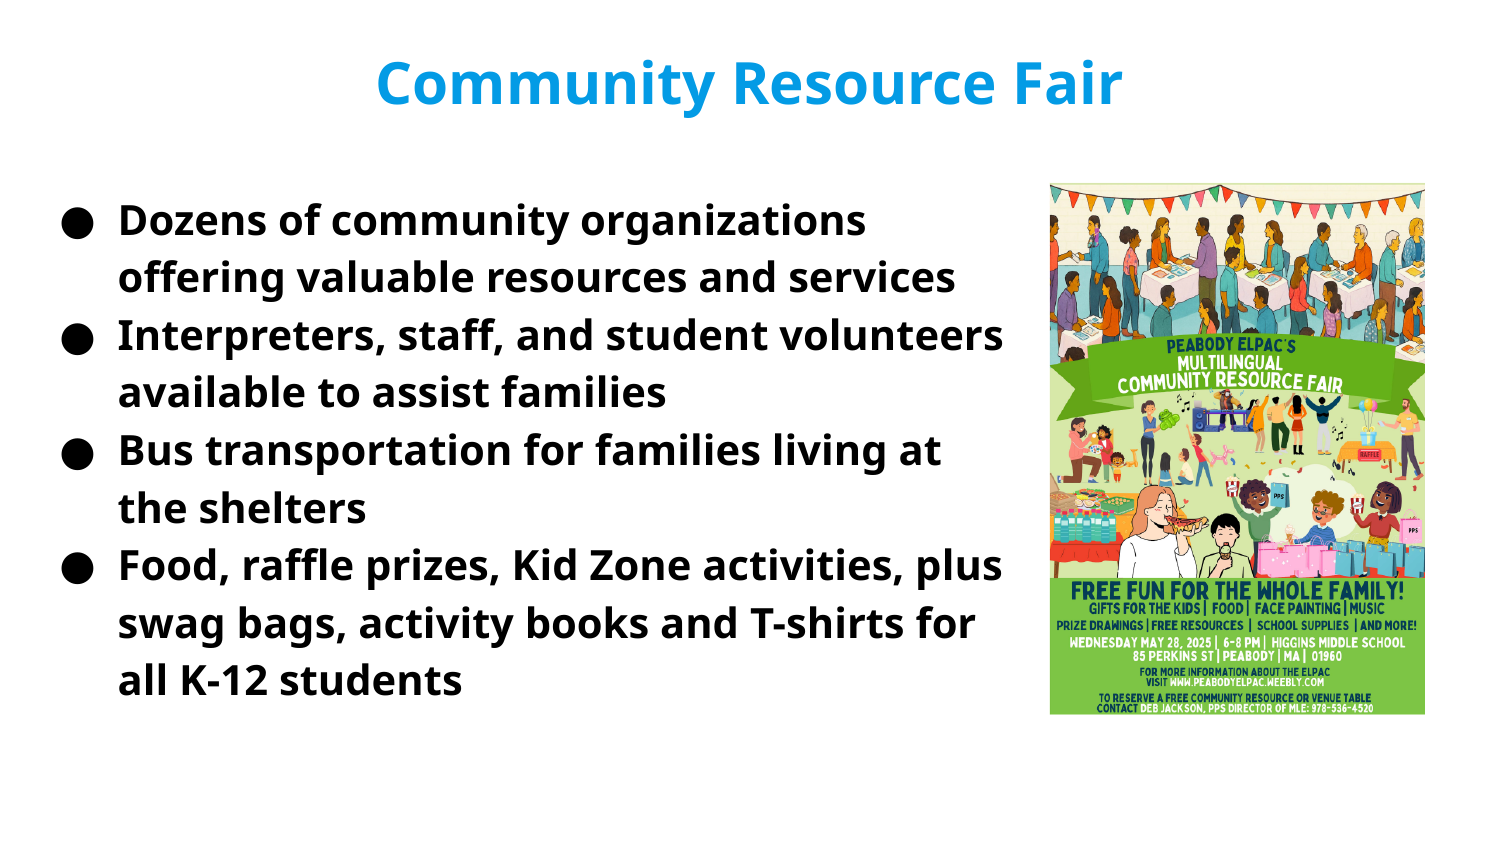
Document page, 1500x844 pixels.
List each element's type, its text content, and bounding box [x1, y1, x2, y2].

title Community Resource Fair [51, 31, 1449, 126]
picture [1049, 181, 1425, 715]
list Dozens of community organizations offering valuable resources and services Interpreters, staff, and student volunteers available to assist families Bus transportation for families living at the shelters Food, raffle prizes, Kid Zone activities, plus swag bags, activity books and T-shirts for all K-12 students [27, 171, 1020, 767]
